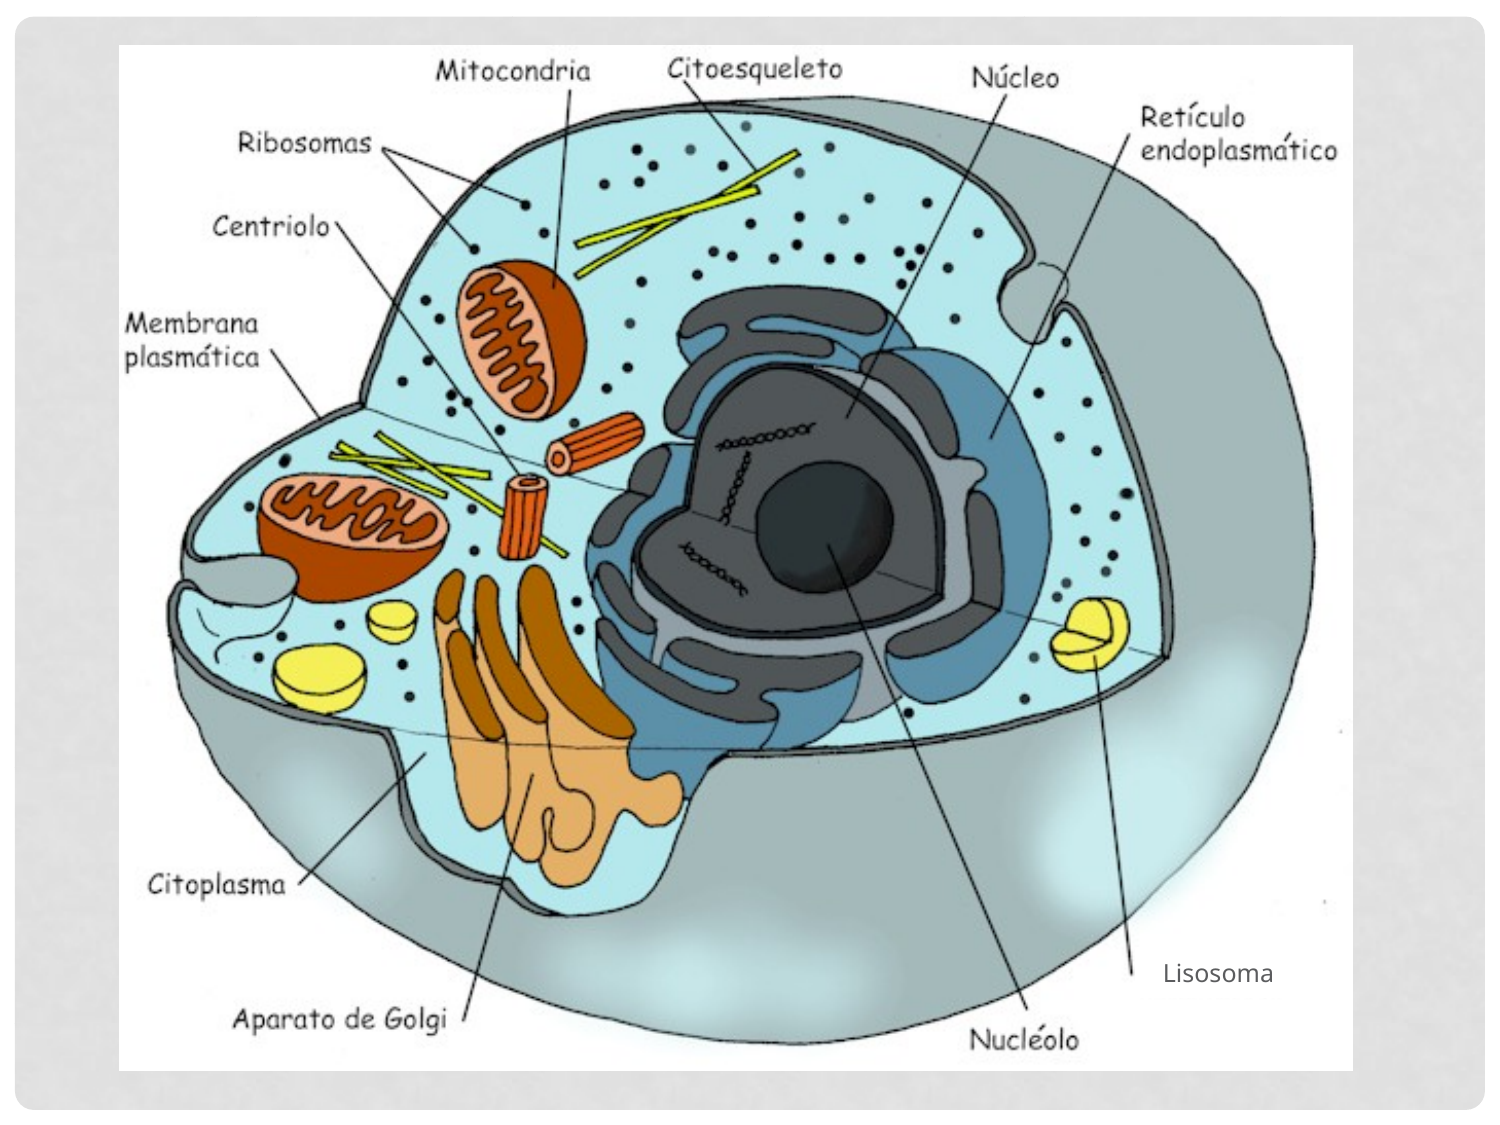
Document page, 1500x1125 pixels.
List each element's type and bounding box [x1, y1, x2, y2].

picture [119, 45, 1353, 1071]
